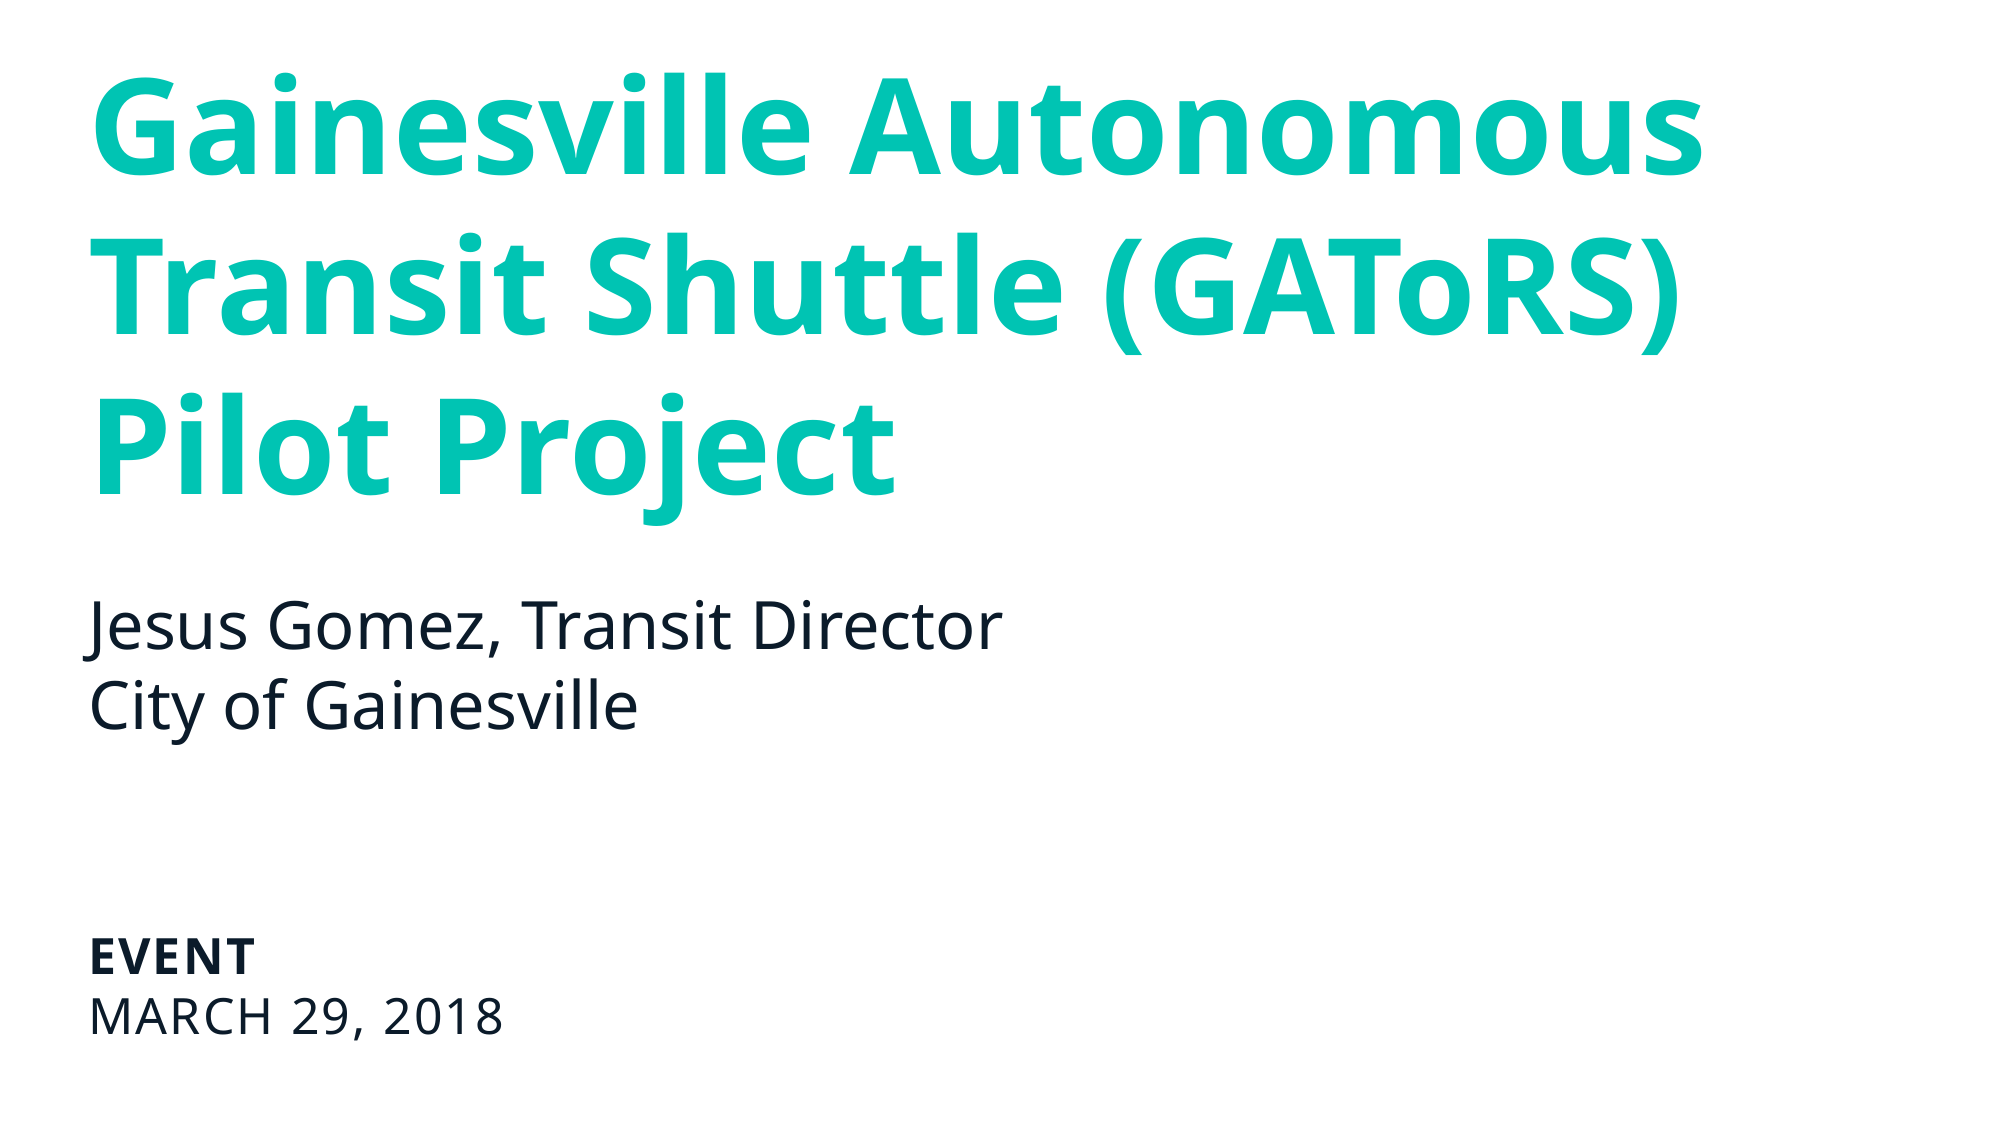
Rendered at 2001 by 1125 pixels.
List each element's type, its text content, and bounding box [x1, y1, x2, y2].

title Gainesville Autonomous Transit Shuttle (GAToRS) Pilot Project [68, 95, 1932, 542]
text_box EVENT March 29, 2018 [68, 866, 1932, 1065]
subtitle Jesus Gomez, Transit Director City of Gainesville [68, 562, 1932, 762]
